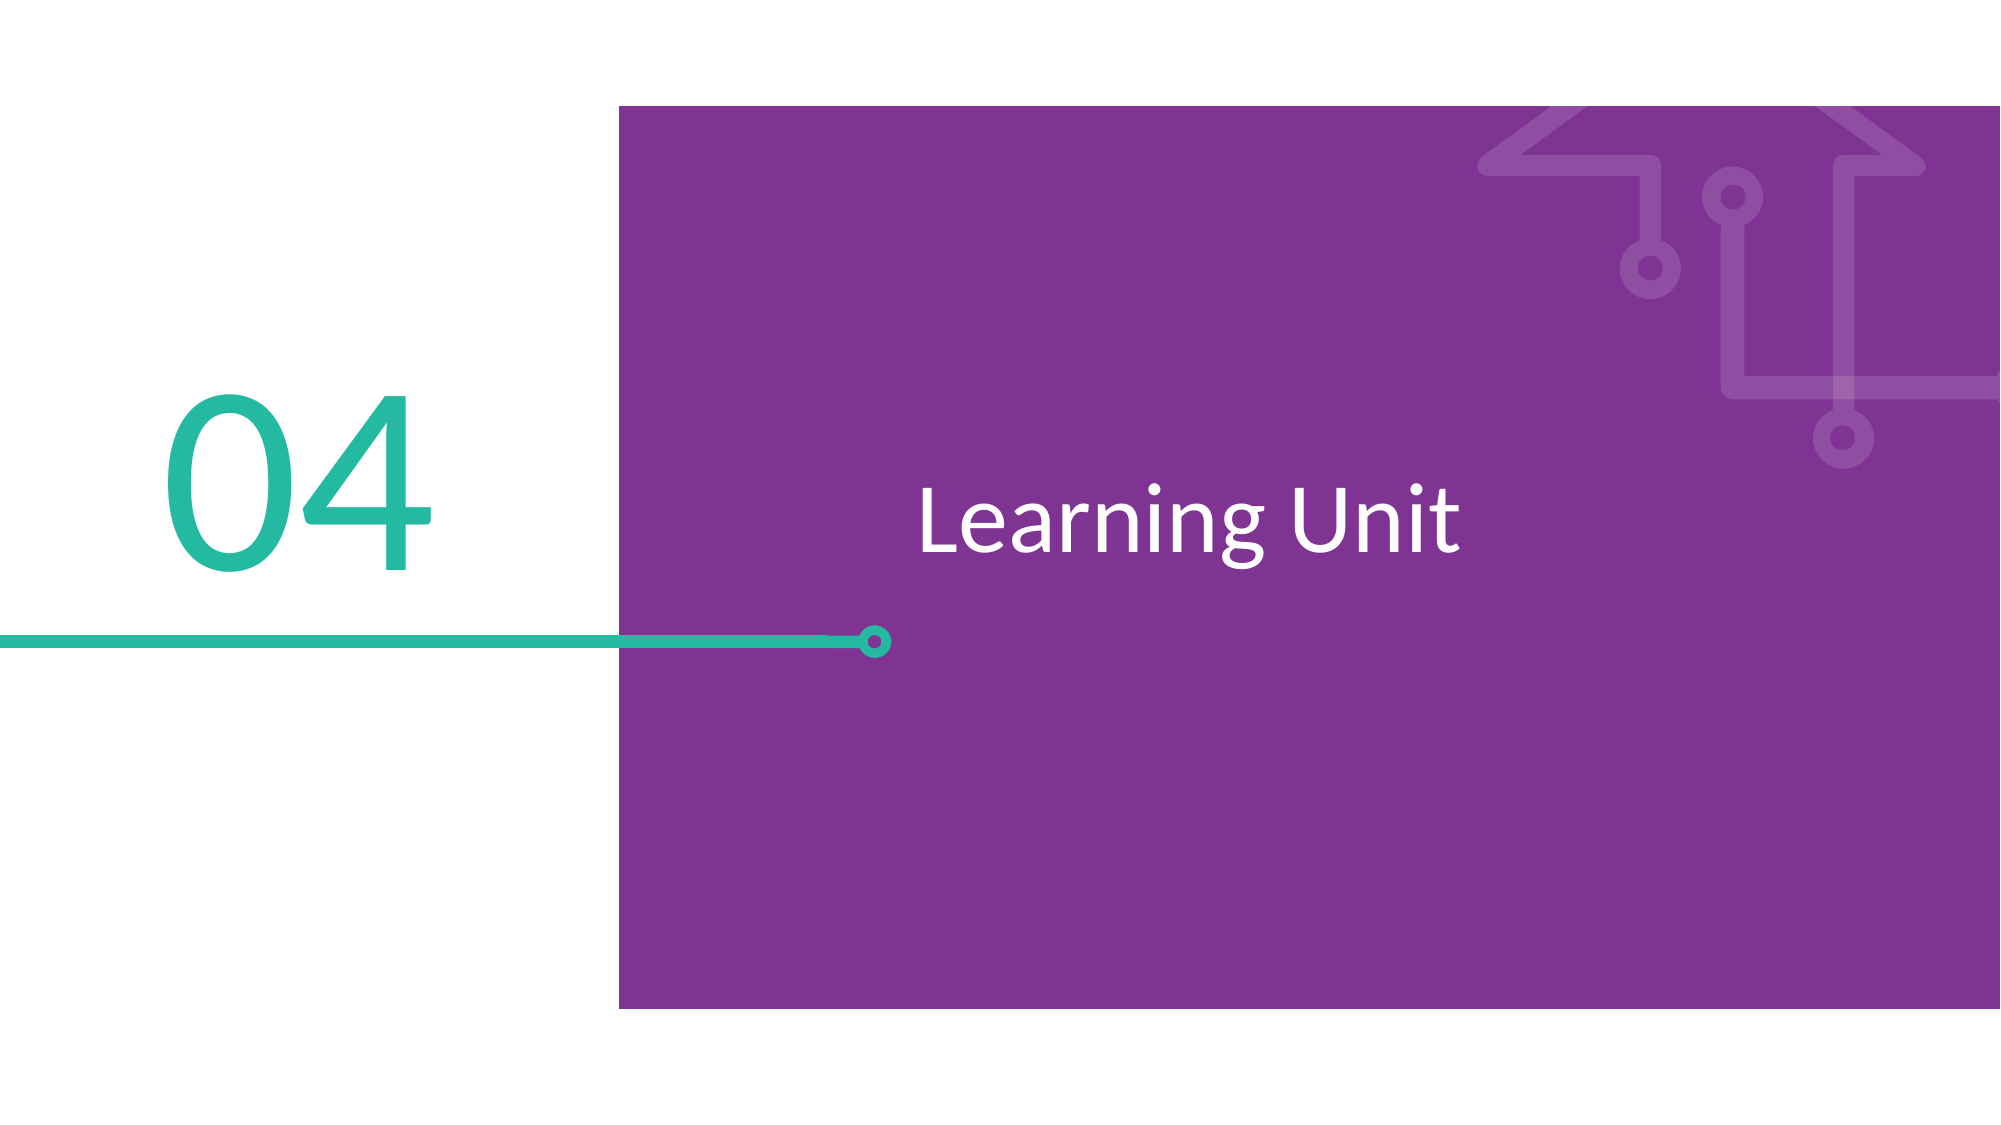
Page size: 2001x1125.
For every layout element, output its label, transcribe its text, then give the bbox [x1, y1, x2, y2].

text_box Learning Unit [901, 451, 2000, 590]
list 04 [146, 328, 486, 699]
